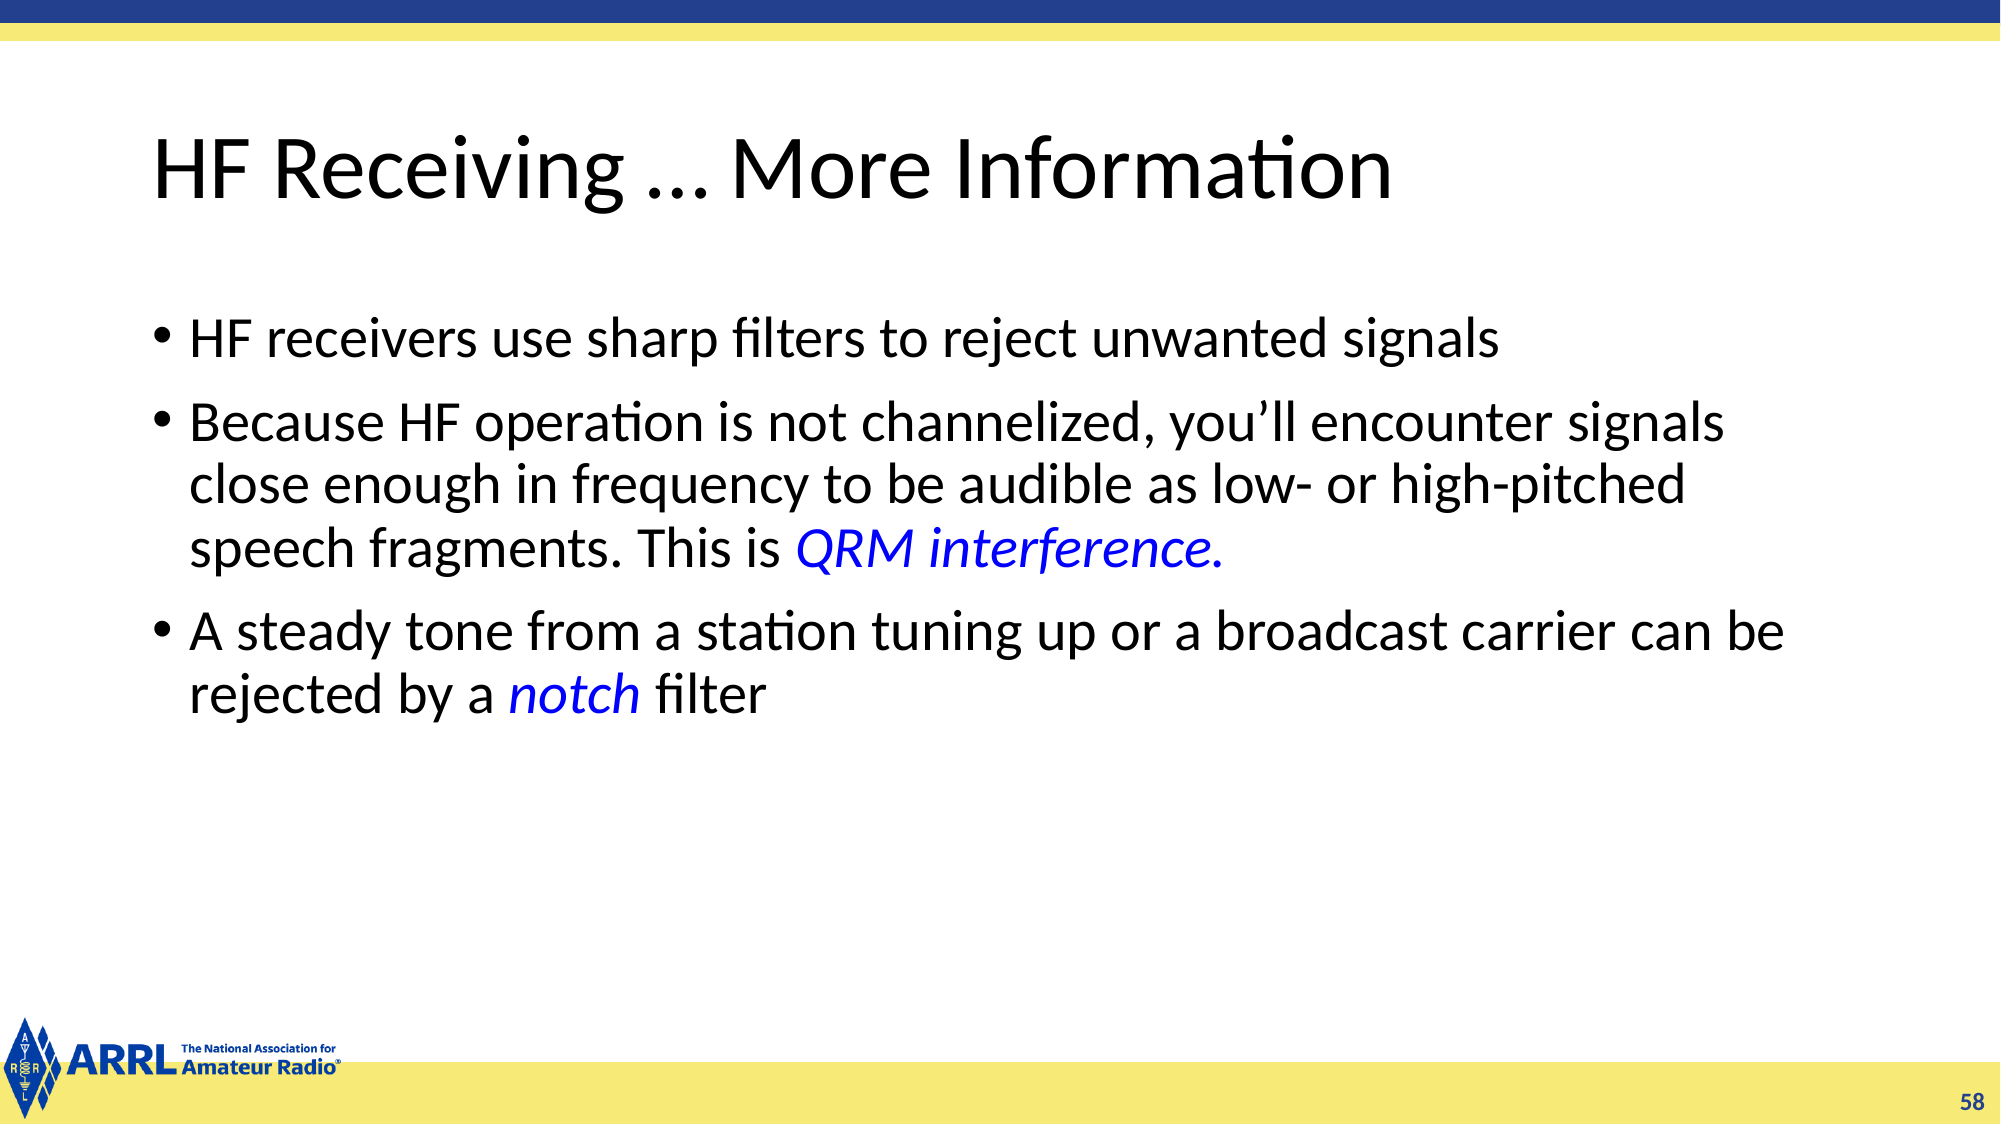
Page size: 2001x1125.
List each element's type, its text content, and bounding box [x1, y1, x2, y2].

picture [1, 1015, 342, 1121]
list HF receivers use sharp filters to reject unwanted signals Because HF operation is not channelized, you’ll encounter signals close enough in frequency to be audible as low- or high-pitched speech fragments. This is QRM interference. A steady tone from a station tuning up or a broadcast carrier can be rejected by a notch filter [137, 299, 1863, 1014]
title HF Receiving … More Information [137, 59, 1863, 278]
